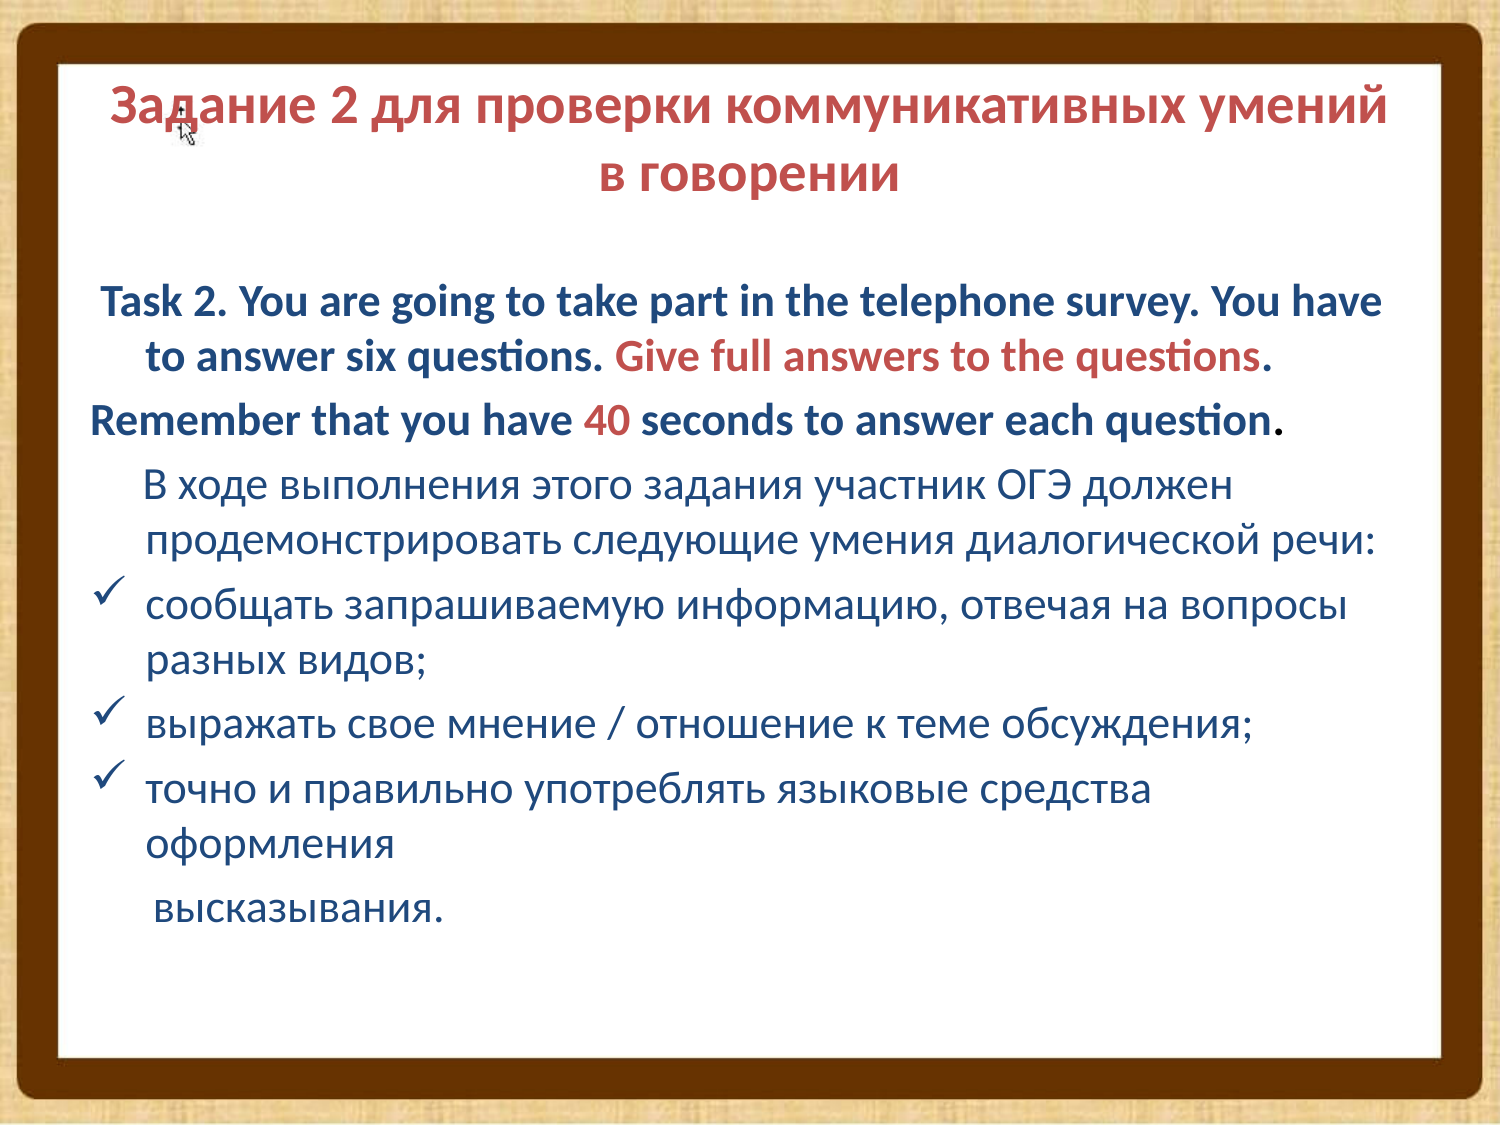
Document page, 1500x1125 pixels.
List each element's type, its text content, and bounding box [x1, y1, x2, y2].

list Task 2. You are going to take part in the telephone survey. You have to answer six questions. Give full answers to the questions. Remember that you have 40 seconds to answer each question. В ходе выполнения этого задания участник ОГЭ должен продемонстрировать следующие умения диалогической речи: сообщать запрашиваемую информацию, отвечая на вопросы разных видов; выражать свое мнение / отношение к теме обсуждения; точно и правильно употреблять языковые средства оформления высказывания. [74, 262, 1426, 1006]
picture [0, 0, 1500, 1125]
title Задание 2 для проверки коммуникативных умений в говорении [74, 58, 1426, 212]
